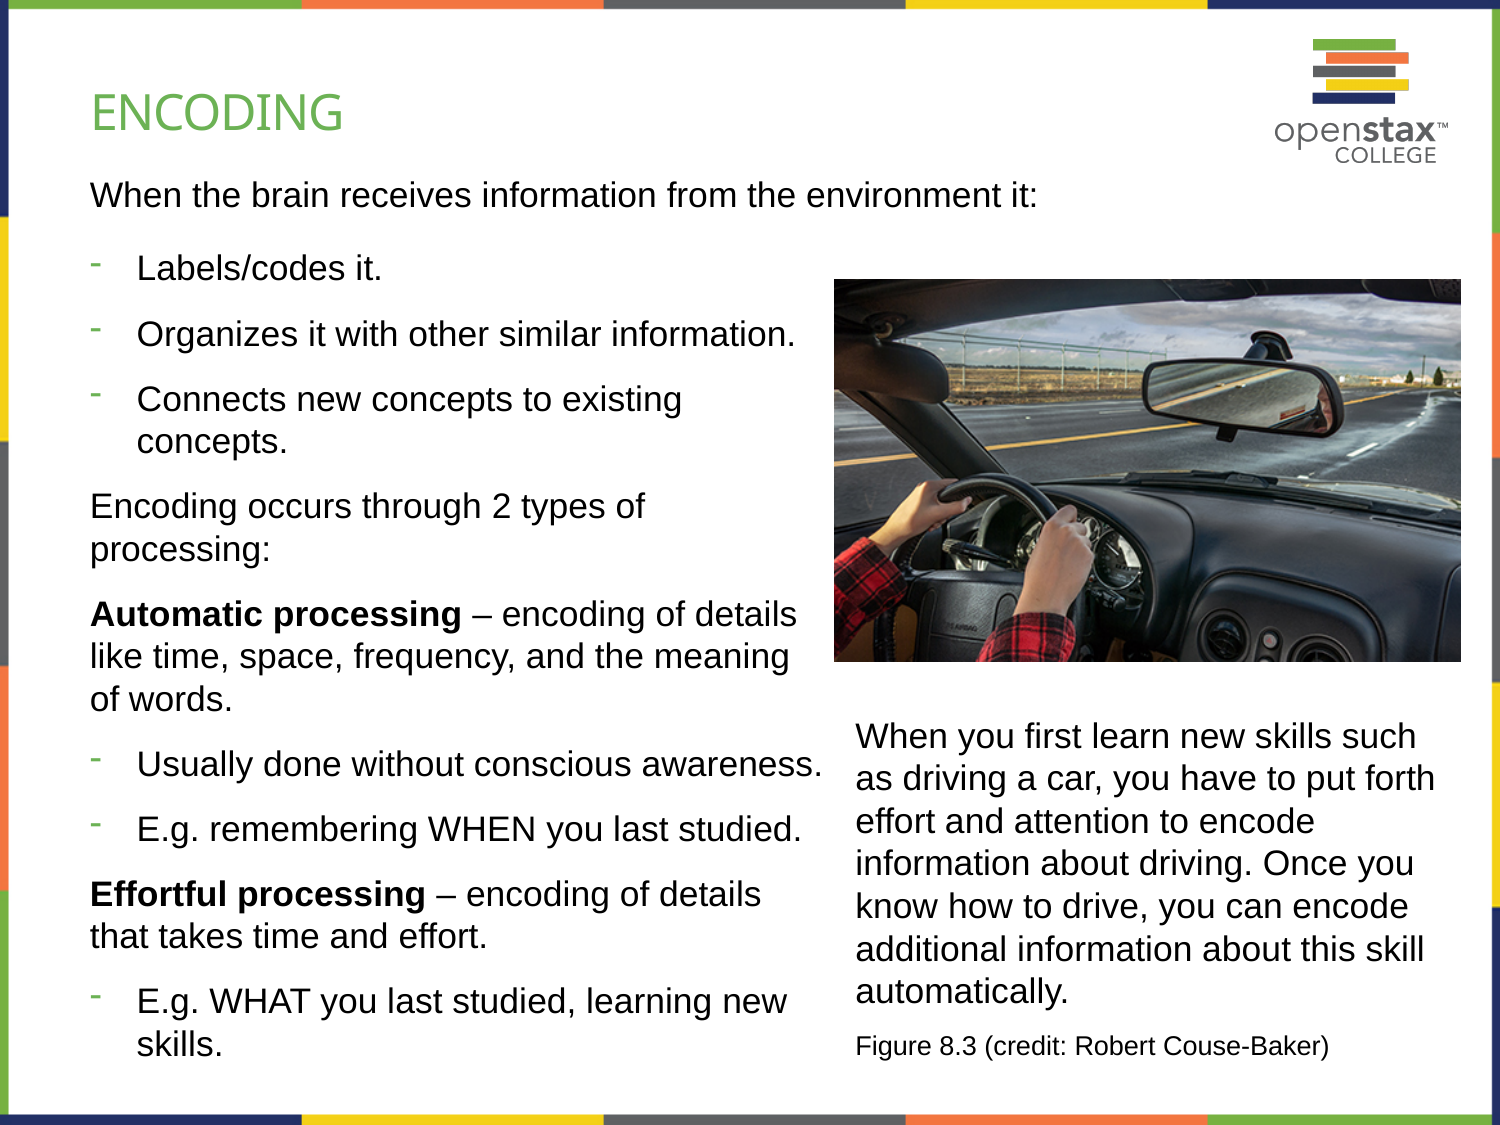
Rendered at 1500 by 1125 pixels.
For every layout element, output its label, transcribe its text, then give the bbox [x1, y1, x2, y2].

title encoding [75, 39, 1274, 148]
text_box Labels/codes it. Organizes it with other similar information. Connects new concepts to existing concepts. Encoding occurs through 2 types of processing: Automatic processing – encoding of details like time, space, frequency, and the meaning of words. Usually done without conscious awareness. E.g. remembering WHEN you last studied. Effortful processing – encoding of details that takes time and effort. E.g. WHAT you last studied, learning new skills. [74, 238, 841, 1125]
picture [0, 0, 1500, 1125]
text_box When the brain receives information from the environment it: [75, 164, 1324, 267]
list When you first learn new skills such as driving a car, you have to put forth effort and attention to encode information about driving. Once you know how to drive, you can encode additional information about this skill automatically. Figure 8.3 (credit: Robert Couse-Baker) [841, 705, 1477, 1086]
